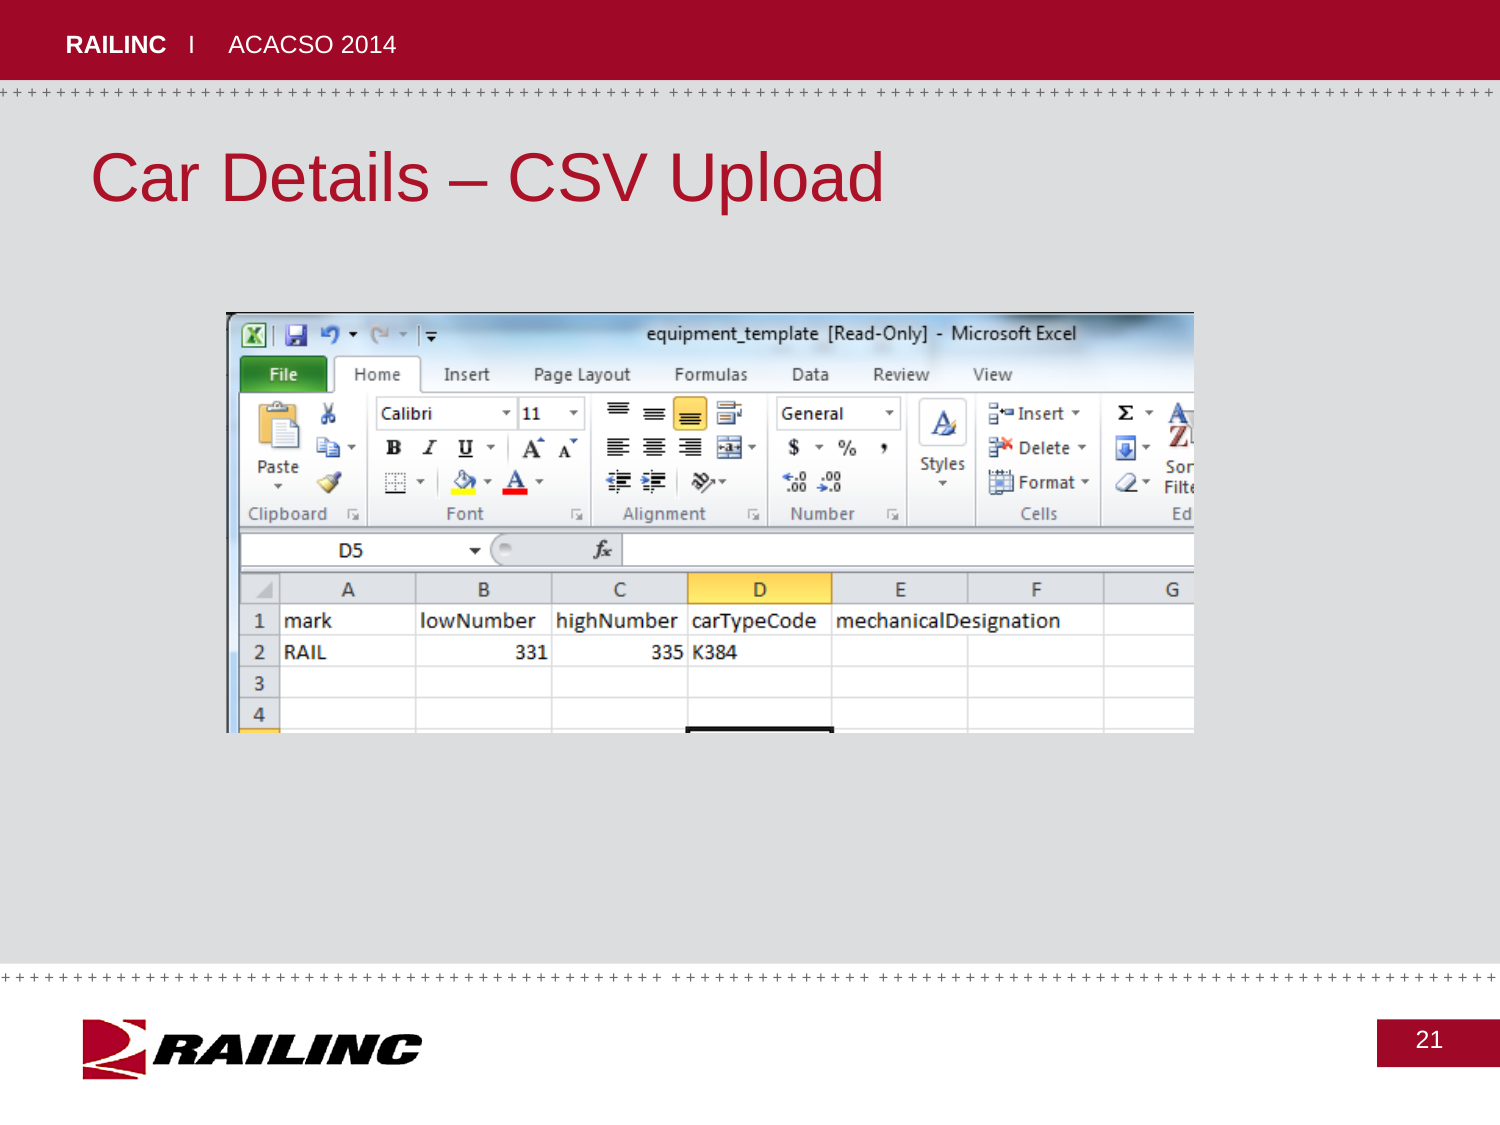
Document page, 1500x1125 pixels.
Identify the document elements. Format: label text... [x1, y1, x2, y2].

title Car Details – CSV Upload [75, 125, 1000, 224]
slide_number 21 [1186, 1008, 1459, 1069]
picture [0, 999, 1500, 1125]
picture [226, 312, 1194, 734]
